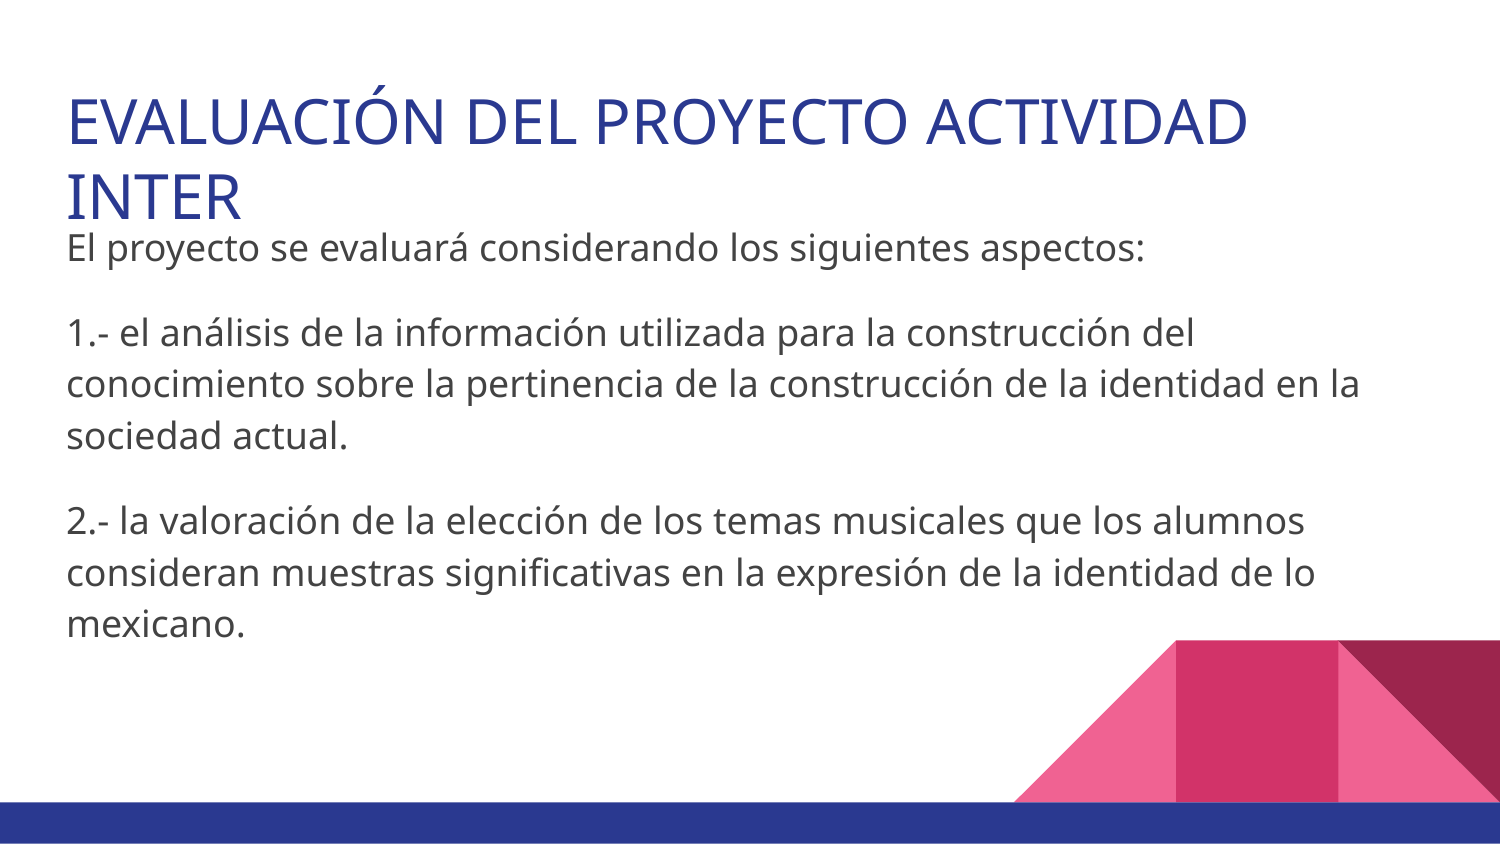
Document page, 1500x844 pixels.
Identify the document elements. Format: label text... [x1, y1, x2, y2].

title EVALUACIÓN DEL PROYECTO ACTIVIDAD INTER [51, 67, 1449, 167]
list El proyecto se evaluará considerando los siguientes aspectos: 1.- el análisis de la información utilizada para la construcción del conocimiento sobre la pertinencia de la construcción de la identidad en la sociedad actual. 2.- la valoración de la elección de los temas musicales que los alumnos consideran muestras significativas en la expresión de la identidad de lo mexicano. [51, 201, 1449, 750]
